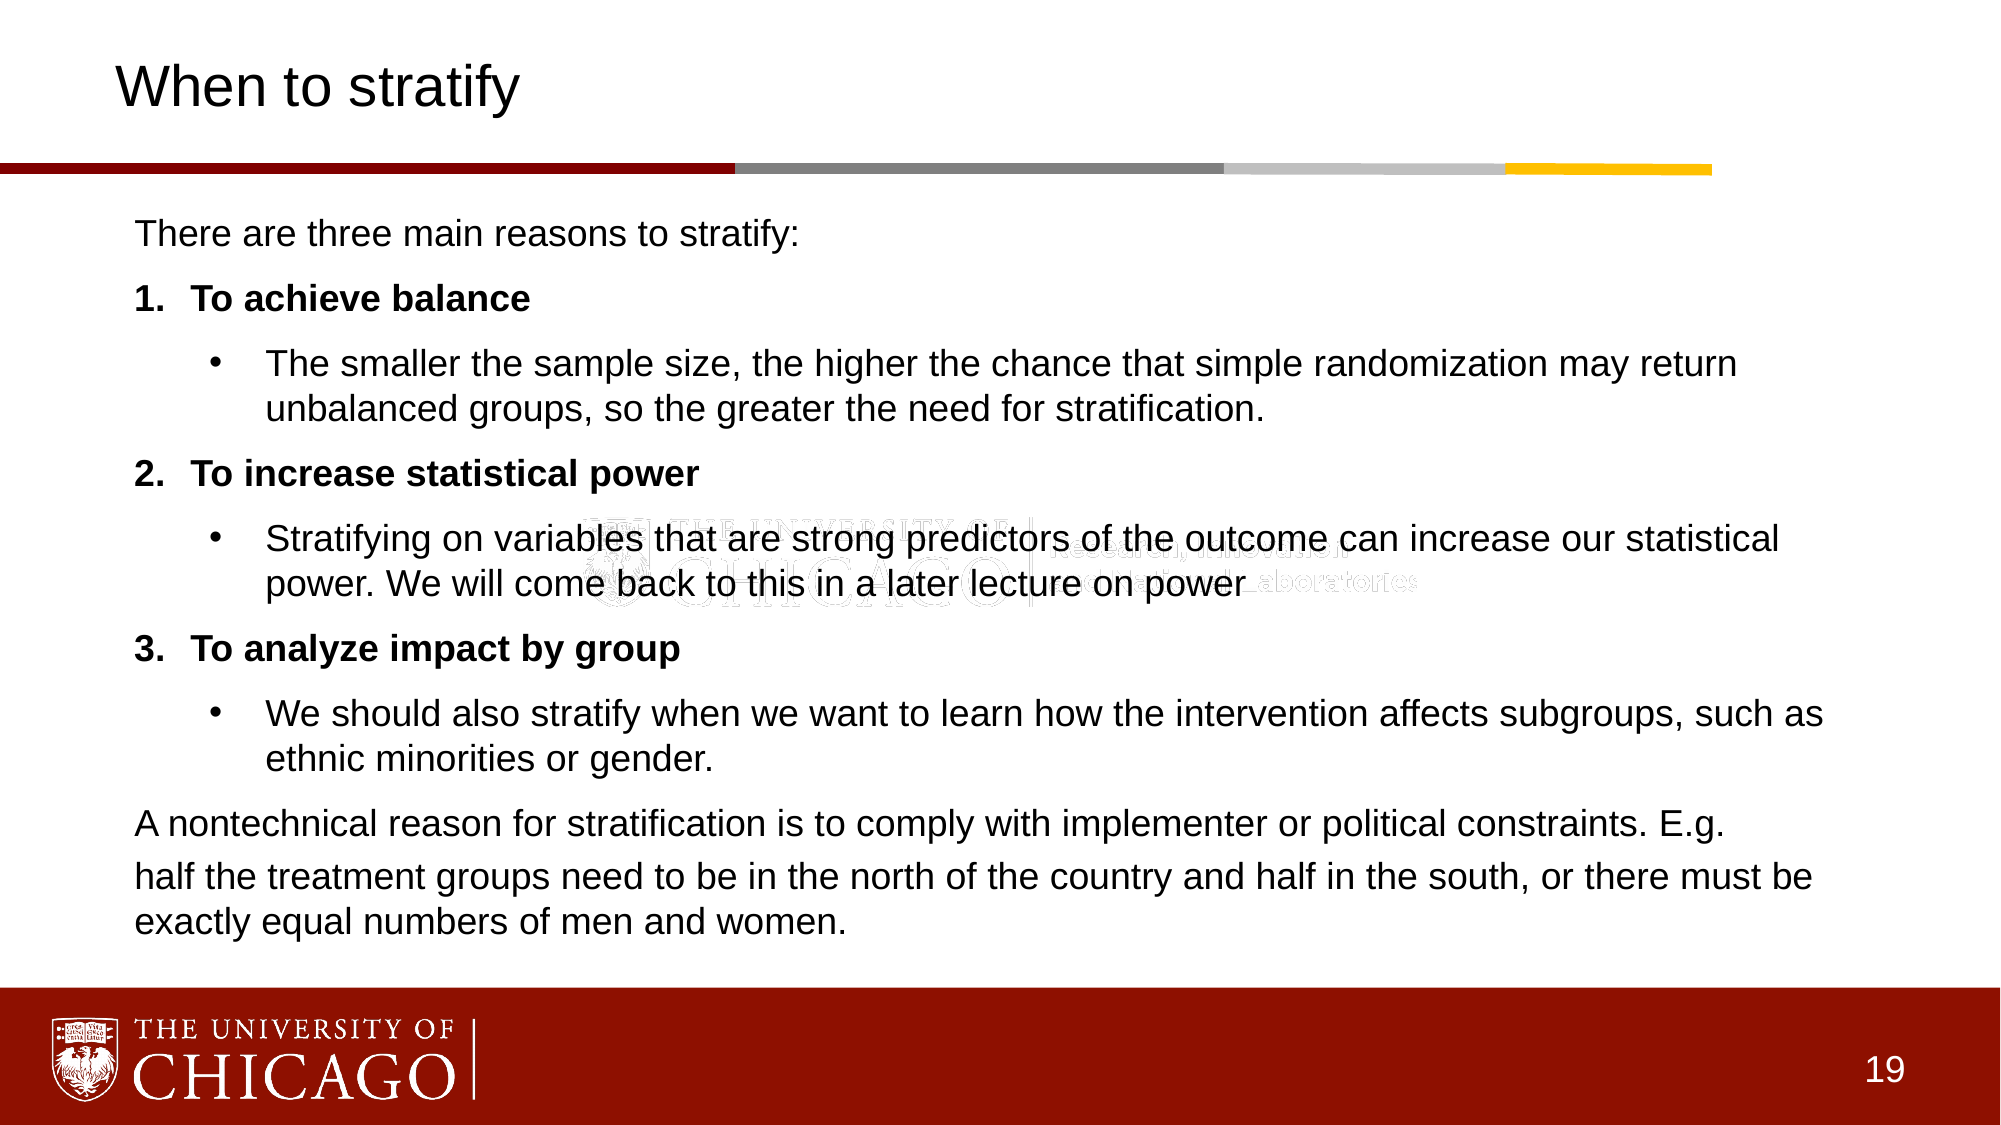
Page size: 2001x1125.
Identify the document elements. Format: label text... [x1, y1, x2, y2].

list There are three main reasons to stratify: To achieve balance The smaller the sample size, the higher the chance that simple randomization may return unbalanced groups, so the greater the need for stratification. To increase statistical power Stratifying on variables that are strong predictors of the outcome can increase our statistical power. We will come back to this in a later lecture on power To analyze impact by group We should also stratify when we want to learn how the intervention affects subgroups, such as ethnic minorities or gender. A nontechnical reason for stratification is to comply with implementer or political constraints. E.g. half the treatment groups need to be in the north of the country and half in the south, or there must be exactly equal numbers of men and women. [100, 201, 1901, 933]
picture [27, 992, 485, 1119]
title When to stratify [100, 5, 1901, 161]
